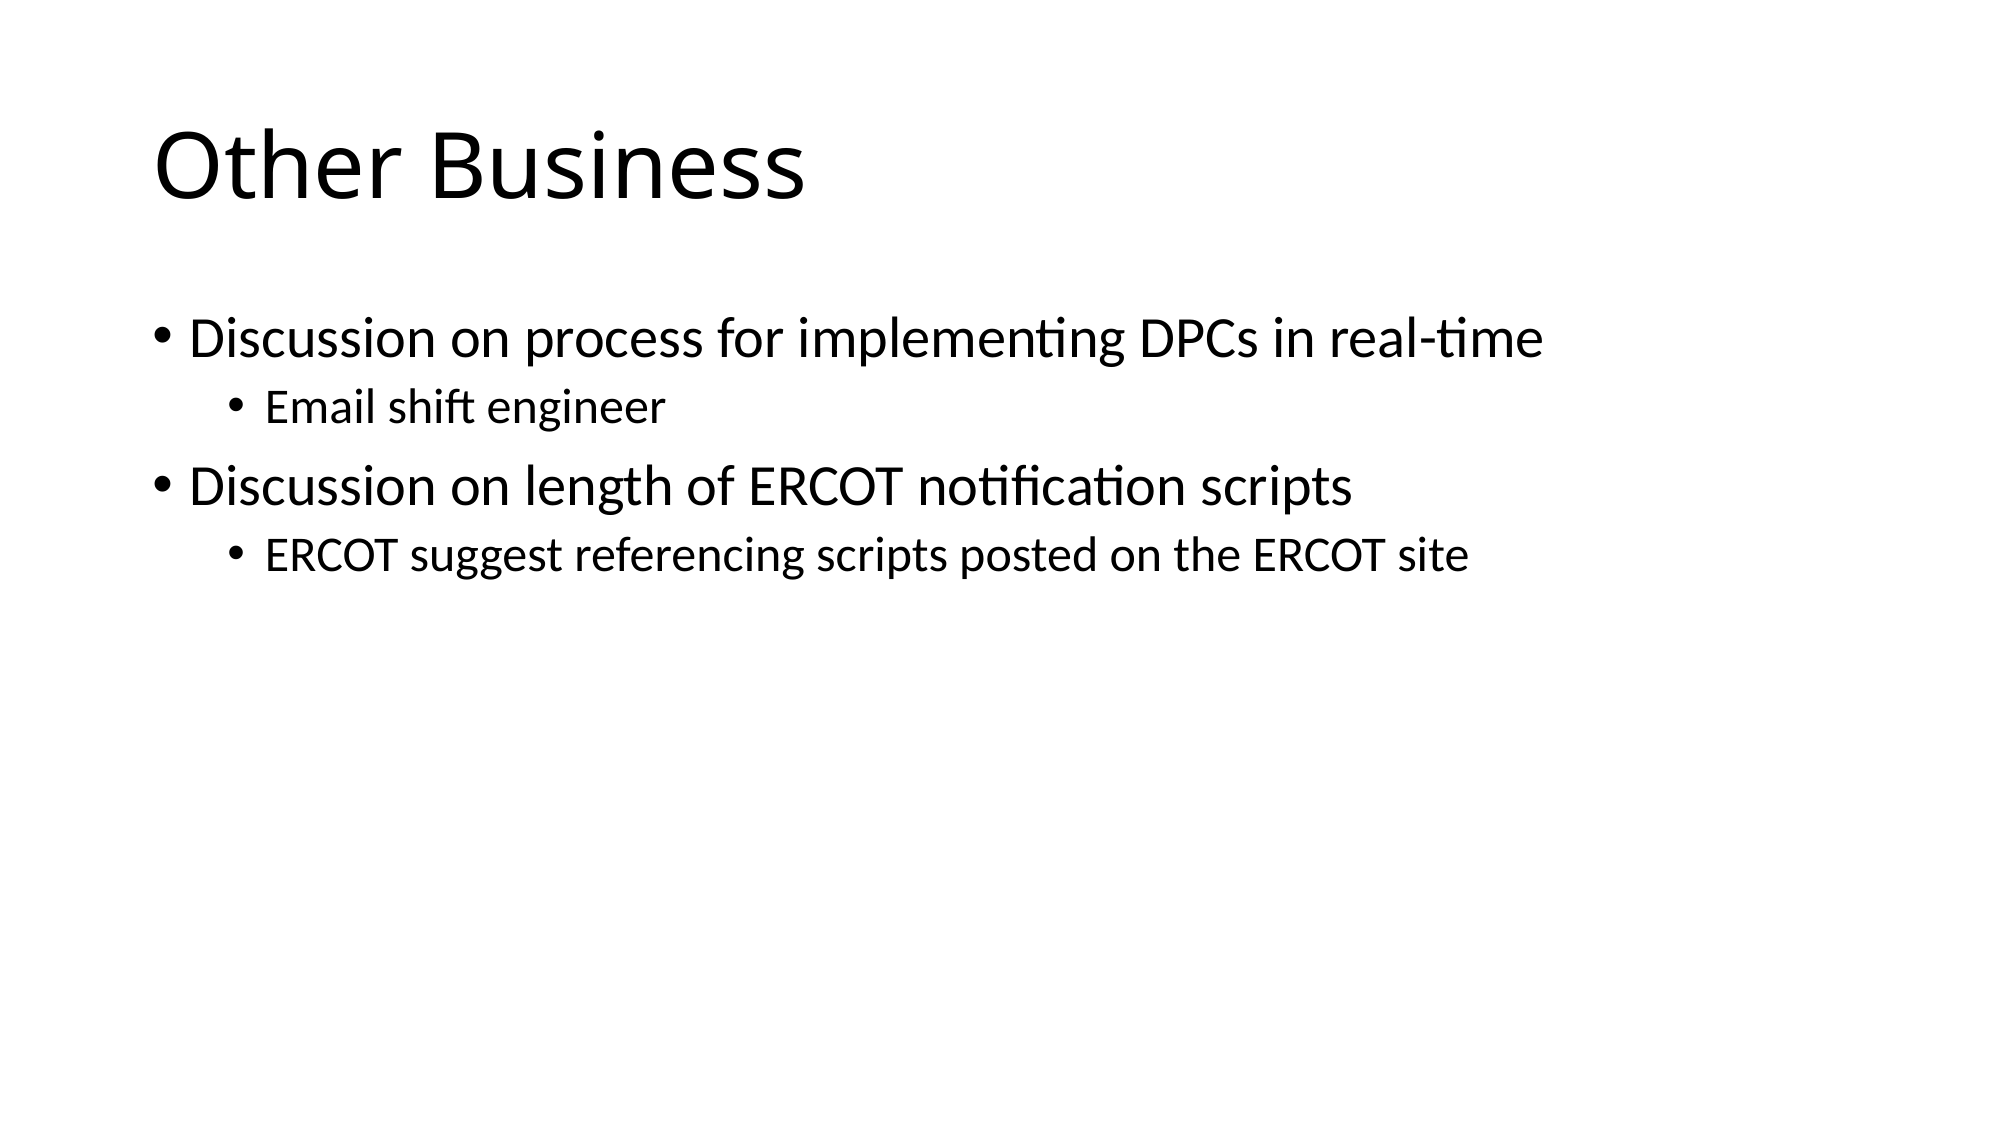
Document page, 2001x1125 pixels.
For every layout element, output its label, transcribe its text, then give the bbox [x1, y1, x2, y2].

title Other Business [137, 59, 1863, 278]
list Discussion on process for implementing DPCs in real-time Email shift engineer Discussion on length of ERCOT notification scripts ERCOT suggest referencing scripts posted on the ERCOT site [137, 299, 1863, 1014]
